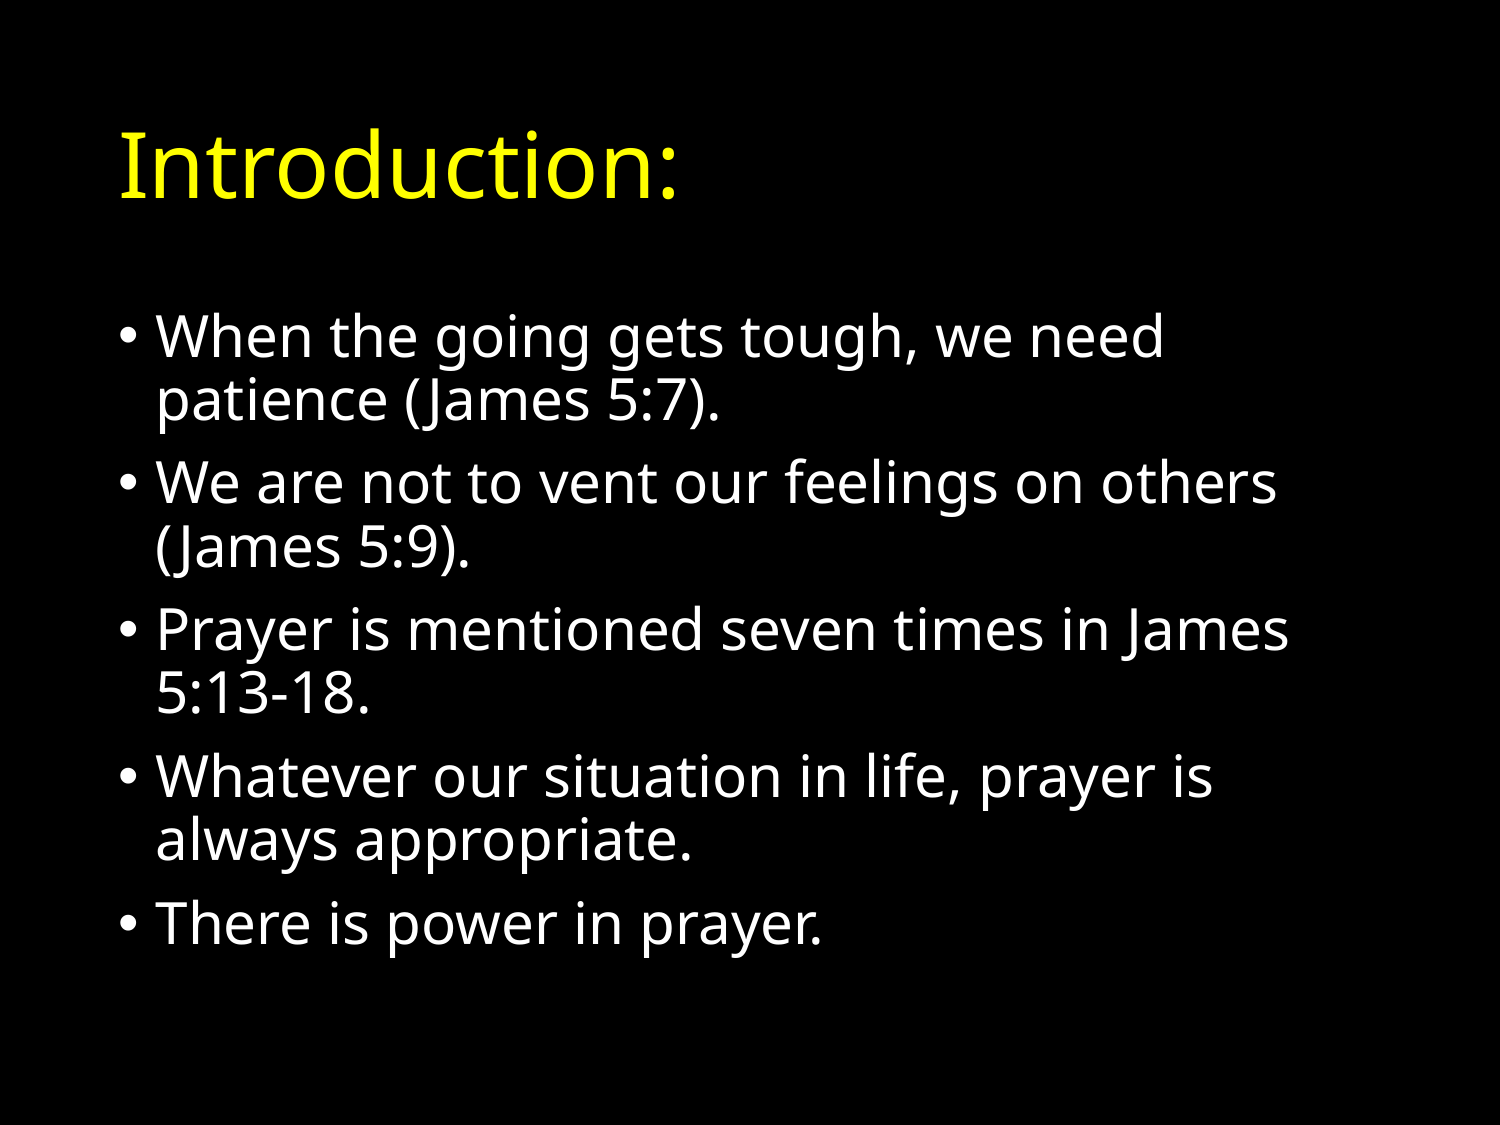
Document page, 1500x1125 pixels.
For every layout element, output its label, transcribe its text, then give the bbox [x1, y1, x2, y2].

list When the going gets tough, we need patience (James 5:7). We are not to vent our feelings on others (James 5:9). Prayer is mentioned seven times in James 5:13-18. Whatever our situation in life, prayer is always appropriate. There is power in prayer. [103, 299, 1397, 1014]
title Introduction: [103, 59, 1397, 278]
